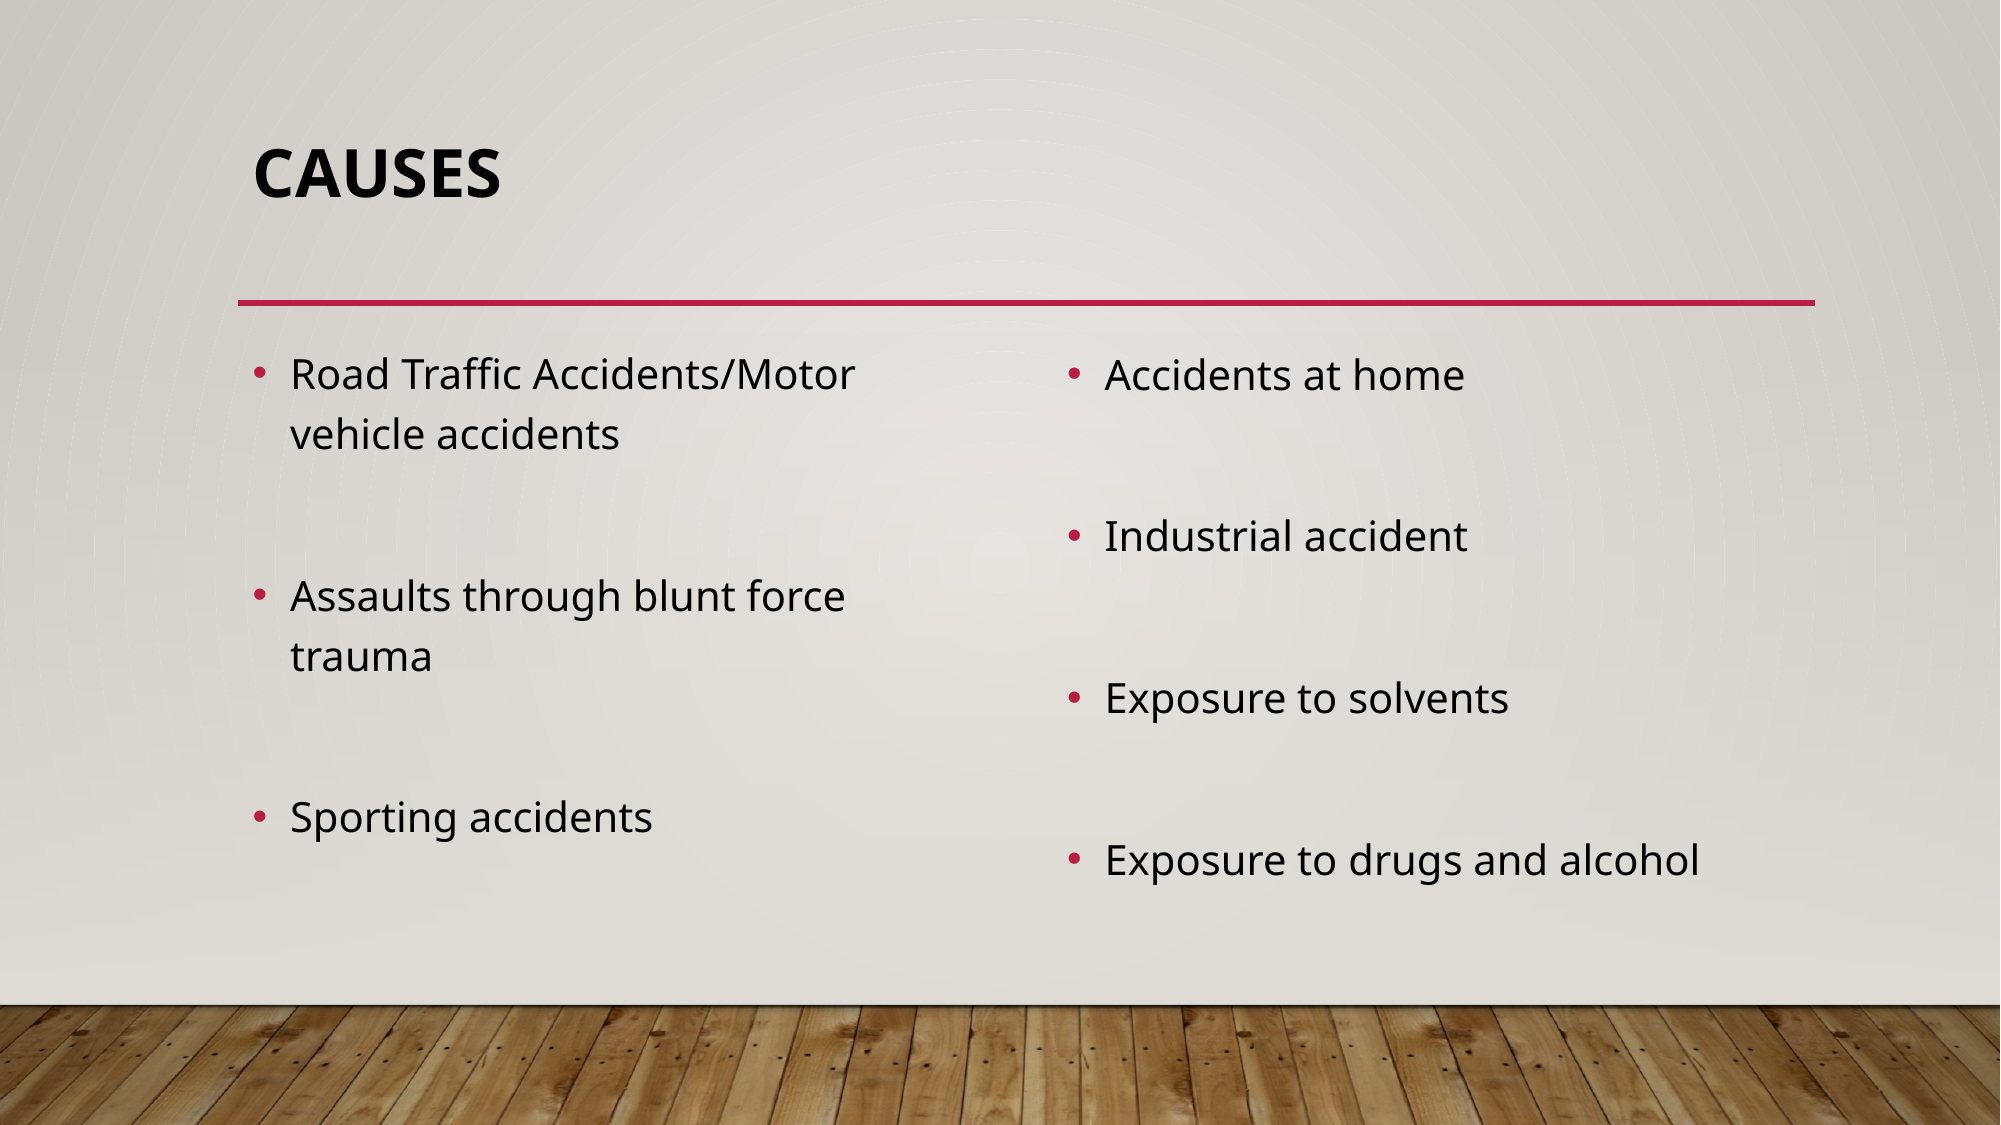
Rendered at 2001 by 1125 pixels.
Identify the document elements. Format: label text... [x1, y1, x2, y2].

list Accidents at home Industrial accident Exposure to solvents Exposure to drugs and alcohol [1052, 330, 1815, 896]
list Road Traffic Accidents/Motor vehicle accidents Assaults through blunt force trauma Sporting accidents [237, 329, 1000, 896]
picture [0, 1005, 2000, 1125]
title Causes [237, 132, 1814, 306]
